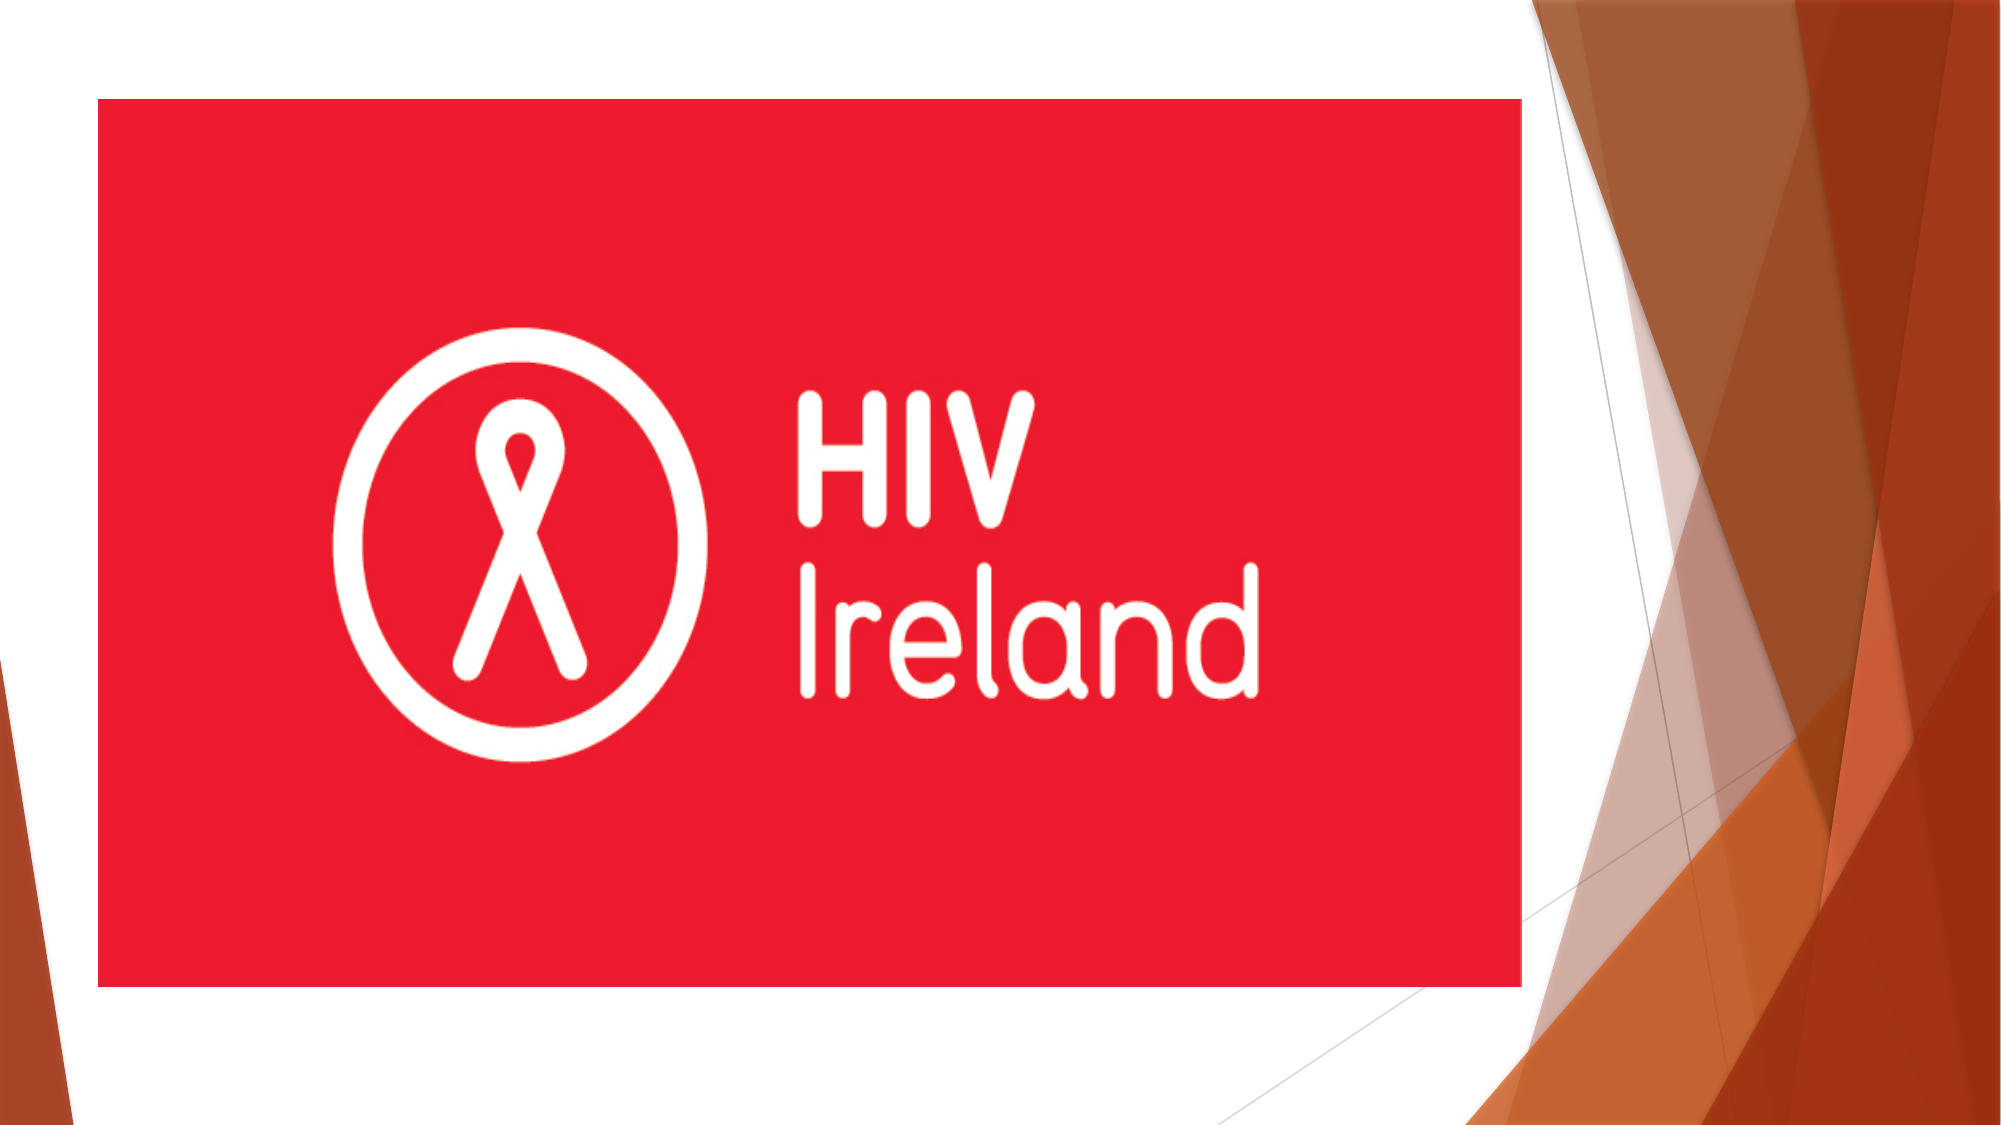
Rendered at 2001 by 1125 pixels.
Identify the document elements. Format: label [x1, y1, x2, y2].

list [97, 99, 1522, 987]
